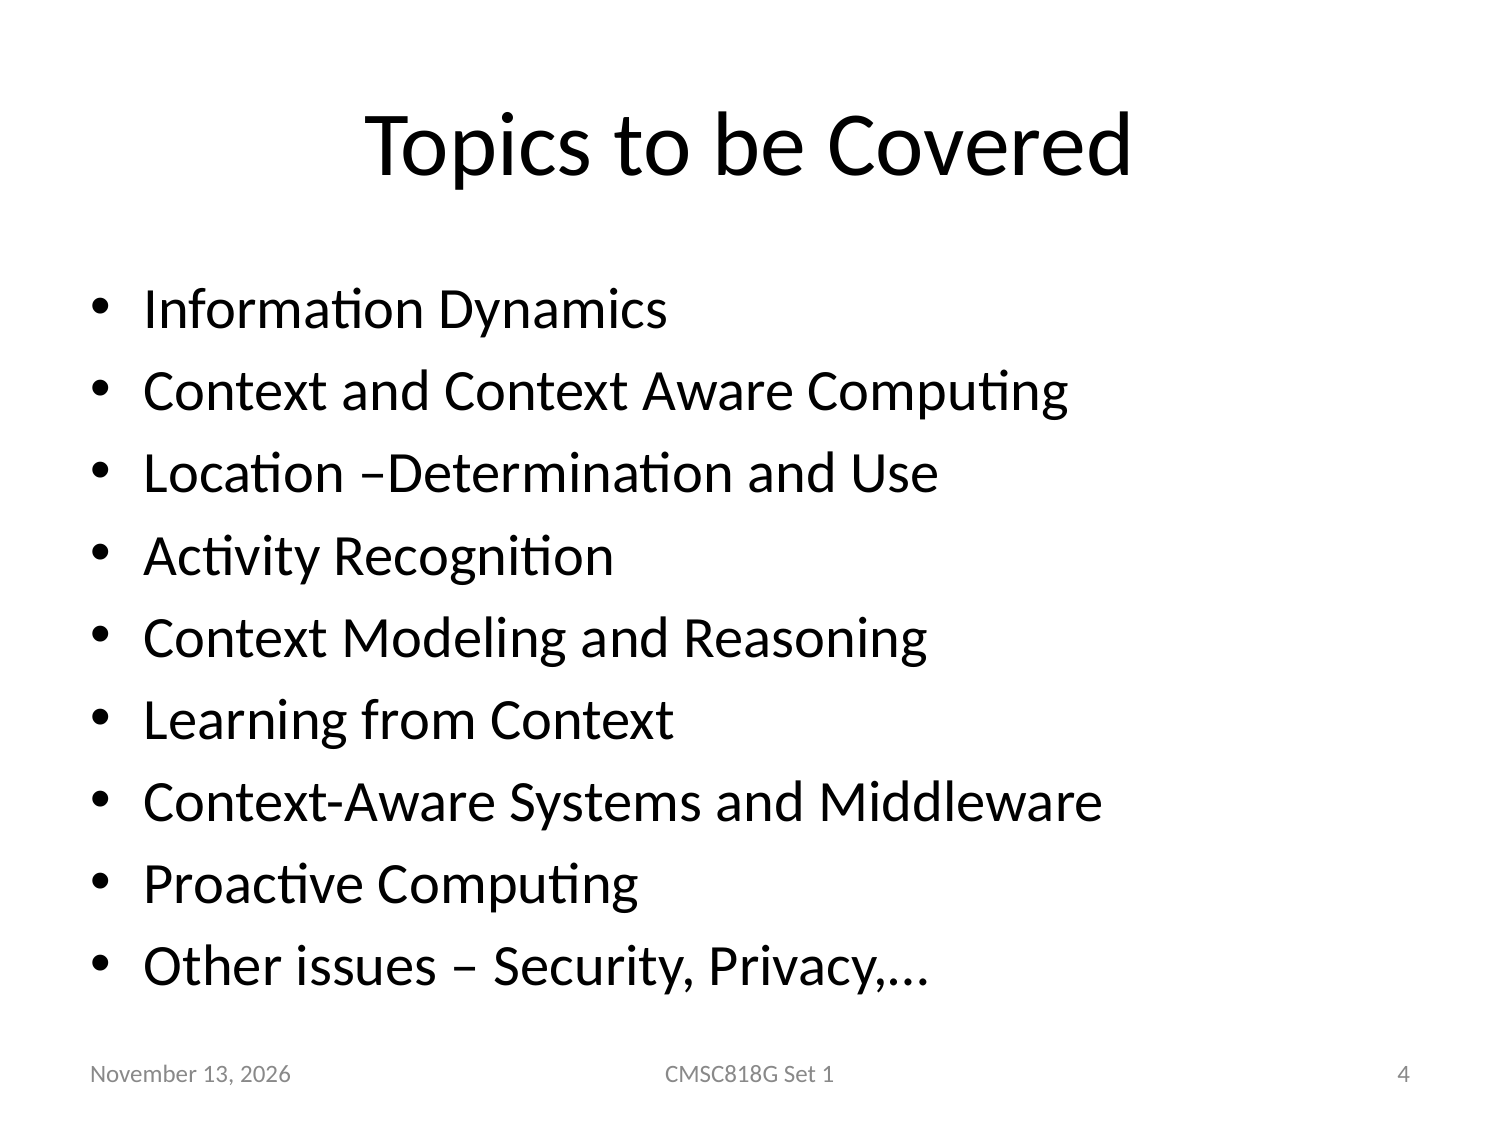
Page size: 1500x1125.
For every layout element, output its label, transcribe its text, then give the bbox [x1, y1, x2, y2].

list Information Dynamics Context and Context Aware Computing Location –Determination and Use Activity Recognition Context Modeling and Reasoning Learning from Context Context-Aware Systems and Middleware Proactive Computing Other issues – Security, Privacy,… [75, 262, 1425, 1005]
title Topics to be Covered [75, 45, 1425, 233]
footer CMSC818G Set 1 [512, 1042, 988, 1103]
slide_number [75, 1042, 425, 1103]
slide_number 4 [1074, 1042, 1425, 1103]
